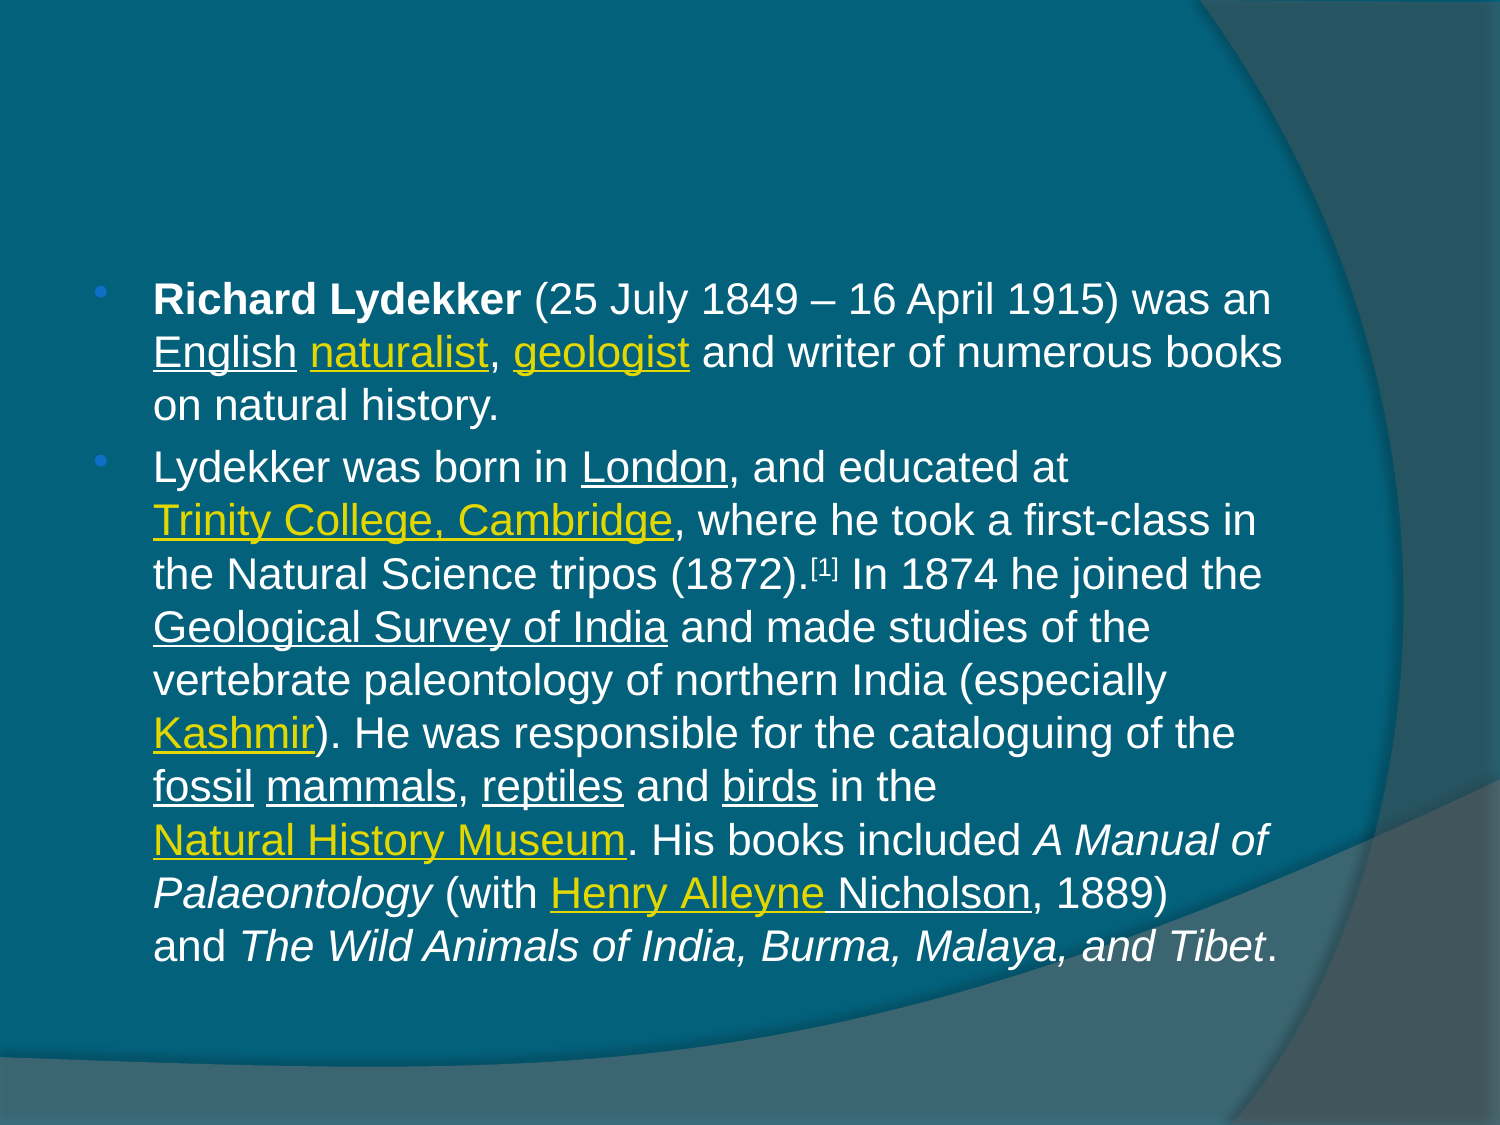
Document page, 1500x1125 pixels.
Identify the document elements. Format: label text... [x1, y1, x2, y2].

list Richard Lydekker (25 July 1849 – 16 April 1915) was an English naturalist, geologist and writer of numerous books on natural history. Lydekker was born in London, and educated at Trinity College, Cambridge, where he took a first-class in the Natural Science tripos (1872).[1] In 1874 he joined the Geological Survey of India and made studies of the vertebrate paleontology of northern India (especially Kashmir). He was responsible for the cataloguing of the fossil mammals, reptiles and birds in the Natural History Museum. His books included A Manual of Palaeontology (with Henry Alleyne Nicholson, 1889) and The Wild Animals of India, Burma, Malaya, and Tibet. [75, 262, 1300, 1005]
